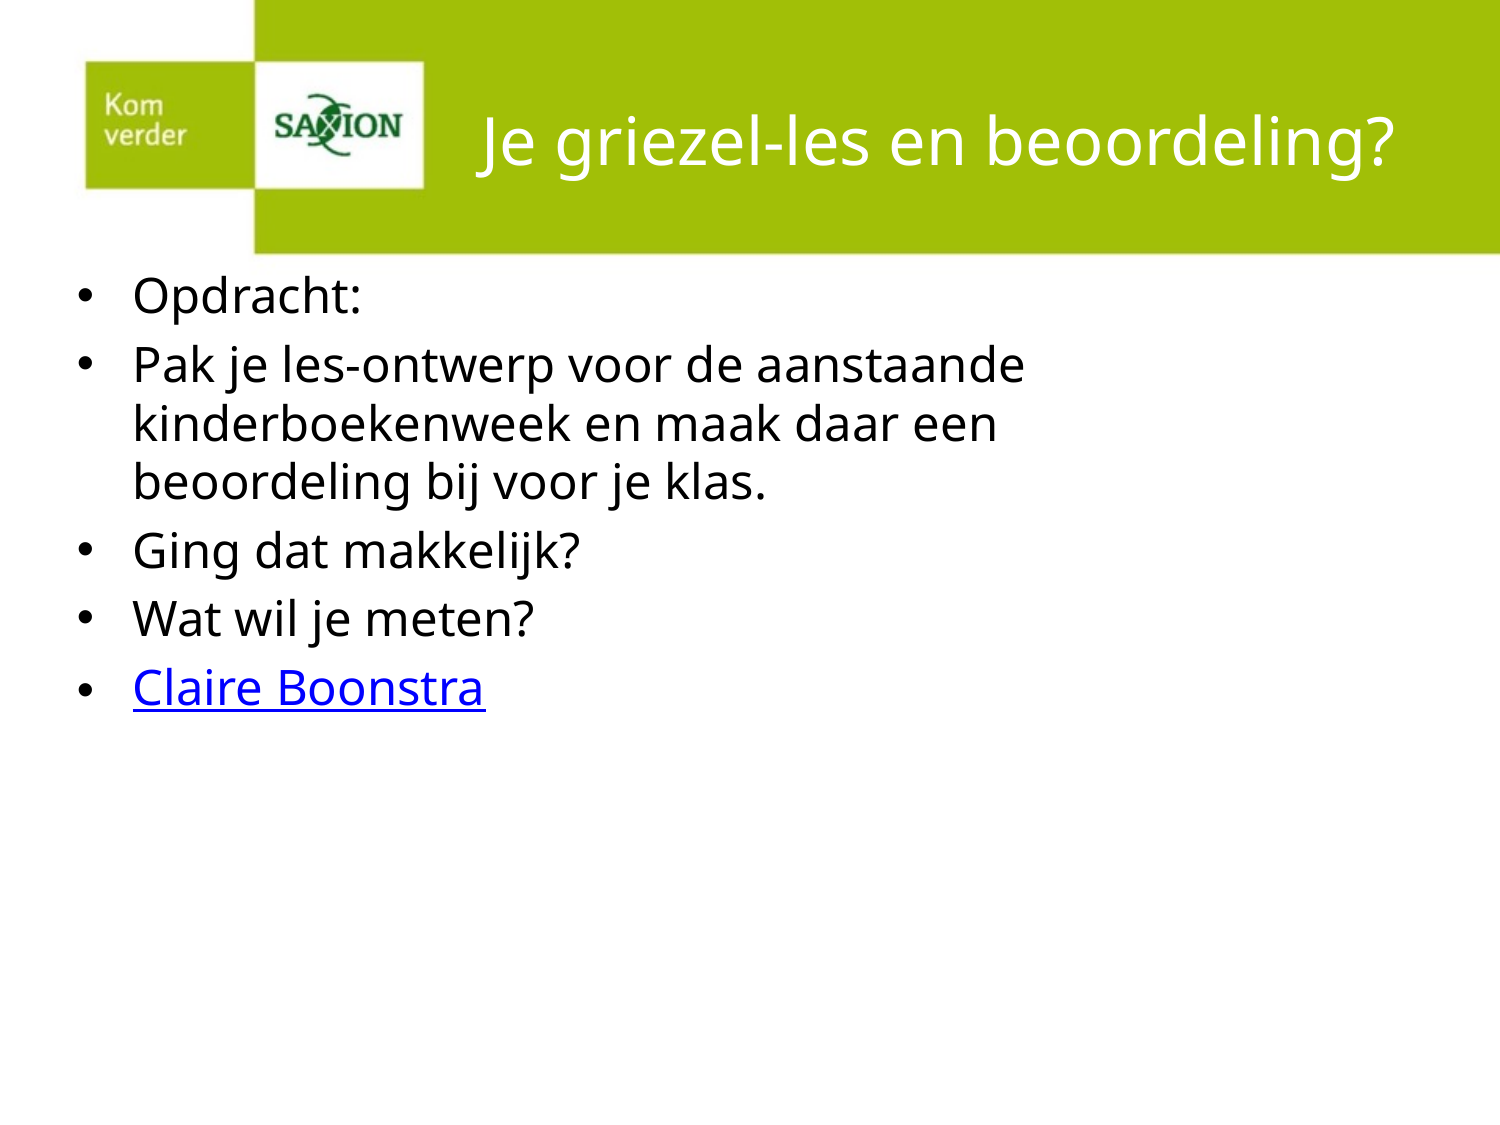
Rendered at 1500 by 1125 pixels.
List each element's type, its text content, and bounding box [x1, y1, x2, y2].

picture [0, 0, 1500, 1105]
title Je griezel-les en beoordeling? [466, 45, 1425, 233]
list Opdracht: Pak je les-ontwerp voor de aanstaande kinderboekenweek en maak daar een beoordeling bij voor je klas. Ging dat makkelijk? Wat wil je meten? Claire Boonstra [61, 257, 1088, 732]
